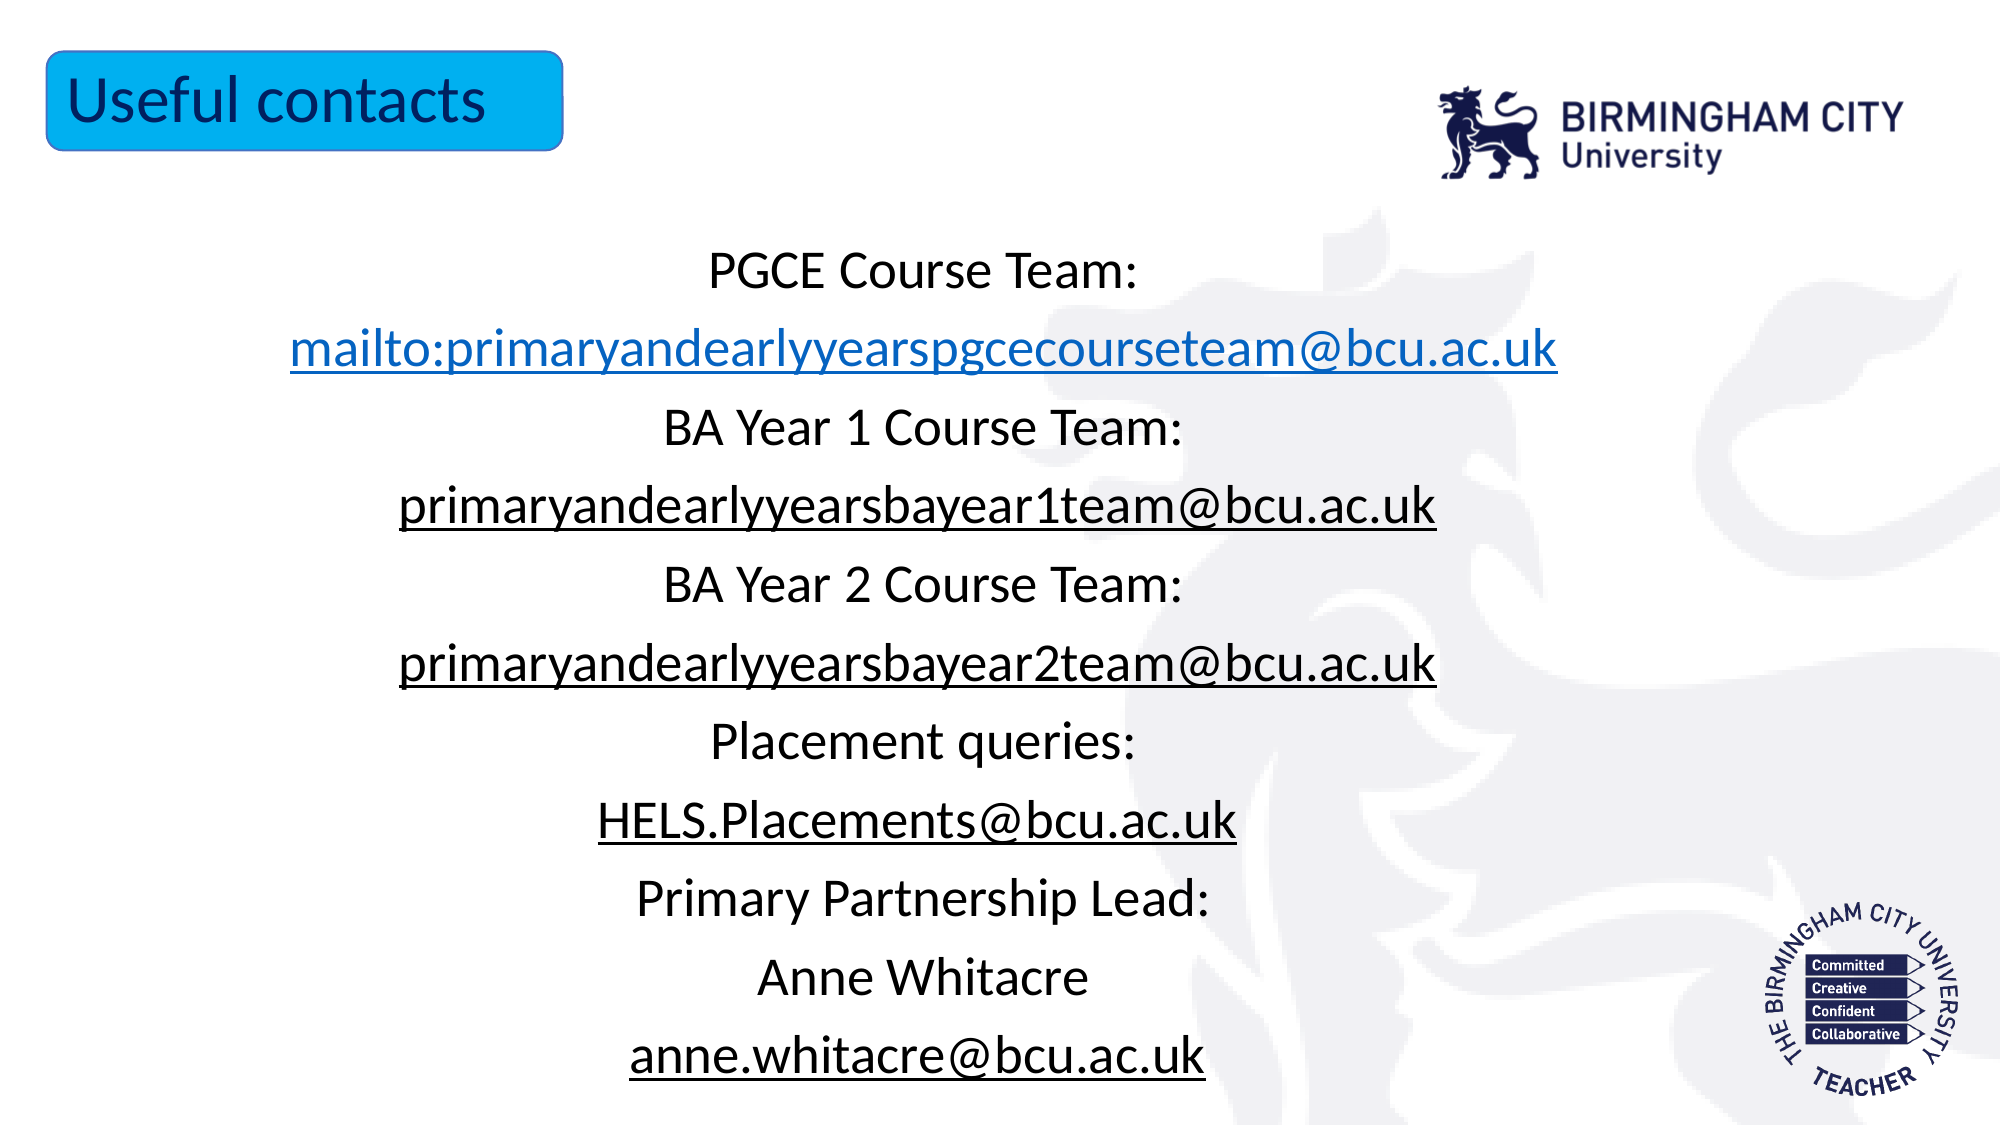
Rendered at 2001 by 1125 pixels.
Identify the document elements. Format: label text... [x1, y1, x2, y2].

picture [1378, 48, 1980, 222]
text_box Useful contacts [45, 50, 564, 152]
picture [1765, 902, 1958, 1096]
list PGCE Course Team: mailto:primaryandearlyyearspgcecourseteam@bcu.ac.uk BA Year 1 Course Team: primaryandearlyyearsbayear1team@bcu.ac.uk BA Year 2 Course Team: primaryandearlyyearsbayear2team@bcu.ac.uk Placement queries: HELS.Placements@bcu.ac.uk Primary Partnership Lead: Anne Whitacre anne.whitacre@bcu.ac.uk [139, 233, 1709, 1098]
